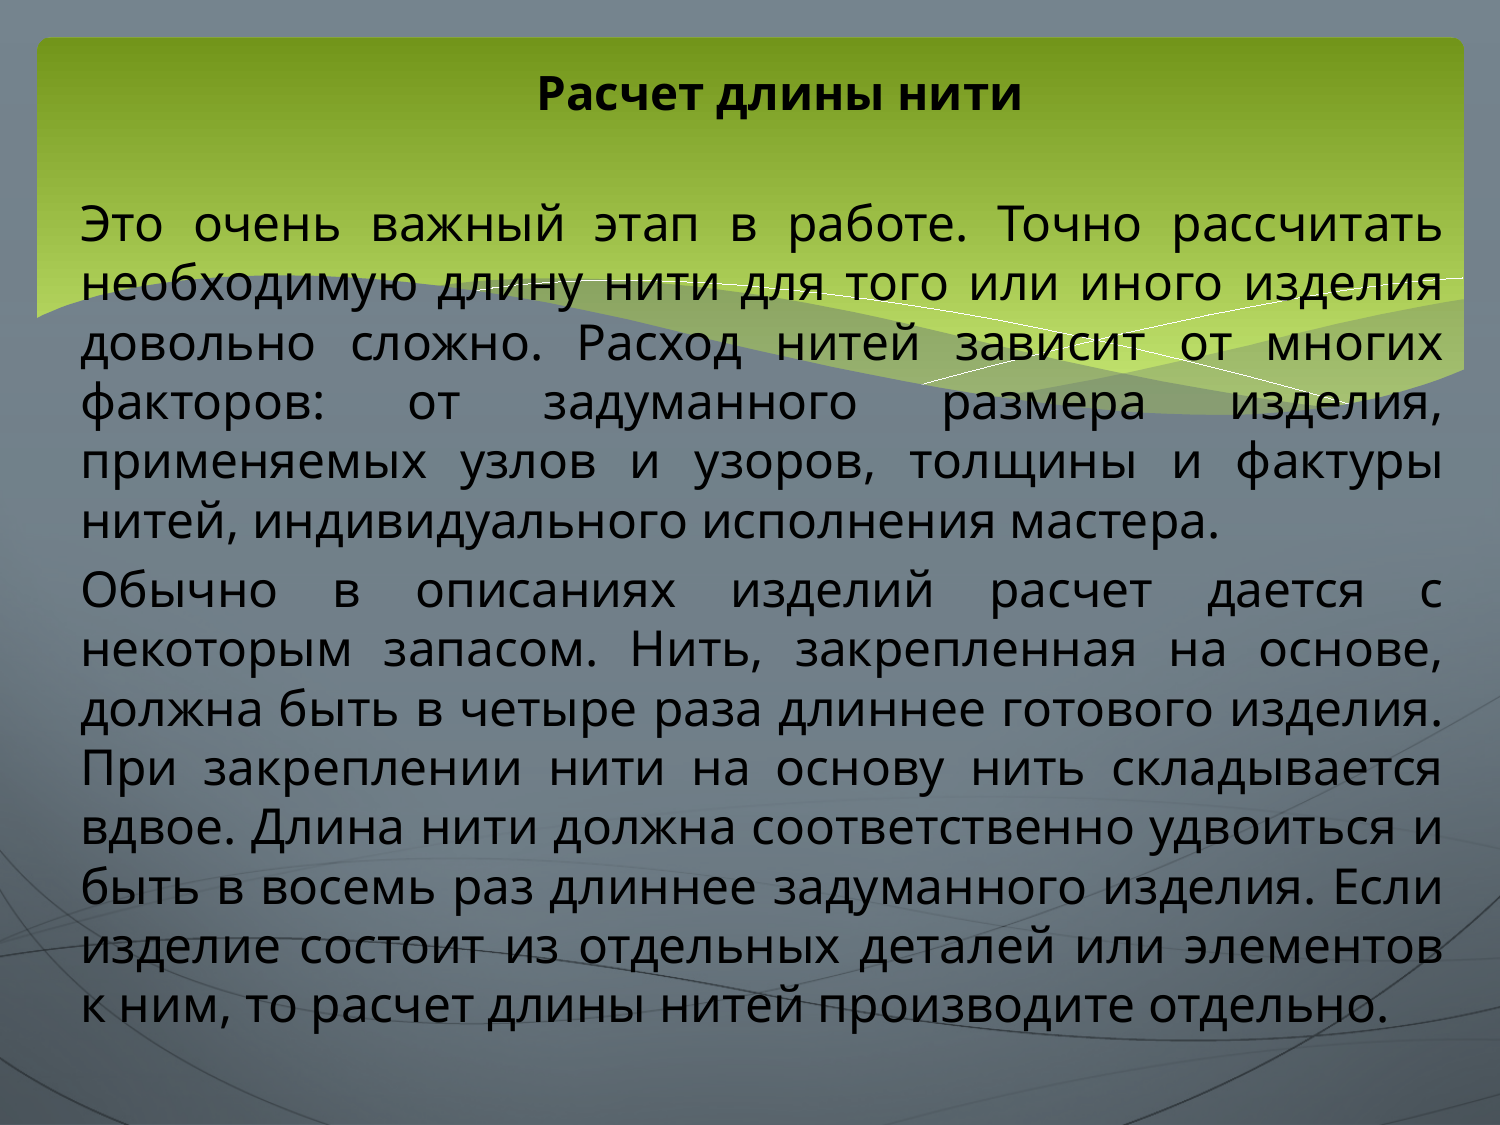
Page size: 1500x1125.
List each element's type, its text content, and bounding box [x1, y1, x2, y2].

title Расчет длины нити [135, 55, 1425, 185]
list Это очень важный этап в работе. Точно рассчитать необходимую длину нити для того или иного изделия довольно сложно. Расход нитей зависит от многих факторов: от задуманного размера изделия, применяемых узлов и узоров, толщины и фактуры нитей, индивидуального исполнения мастера. Обычно в описаниях изделий расчет дается с некоторым запасом. Нить, закрепленная на основе, должна быть в четыре раза длиннее готового изделия. При закреплении нити на основу нить складывается вдвое. Длина нити должна соответственно удвоиться и быть в восемь раз длиннее задуманного изделия. Если изделие состоит из отдельных деталей или элементов к ним, то расчет длины нитей производите отдельно. [64, 184, 1459, 1071]
